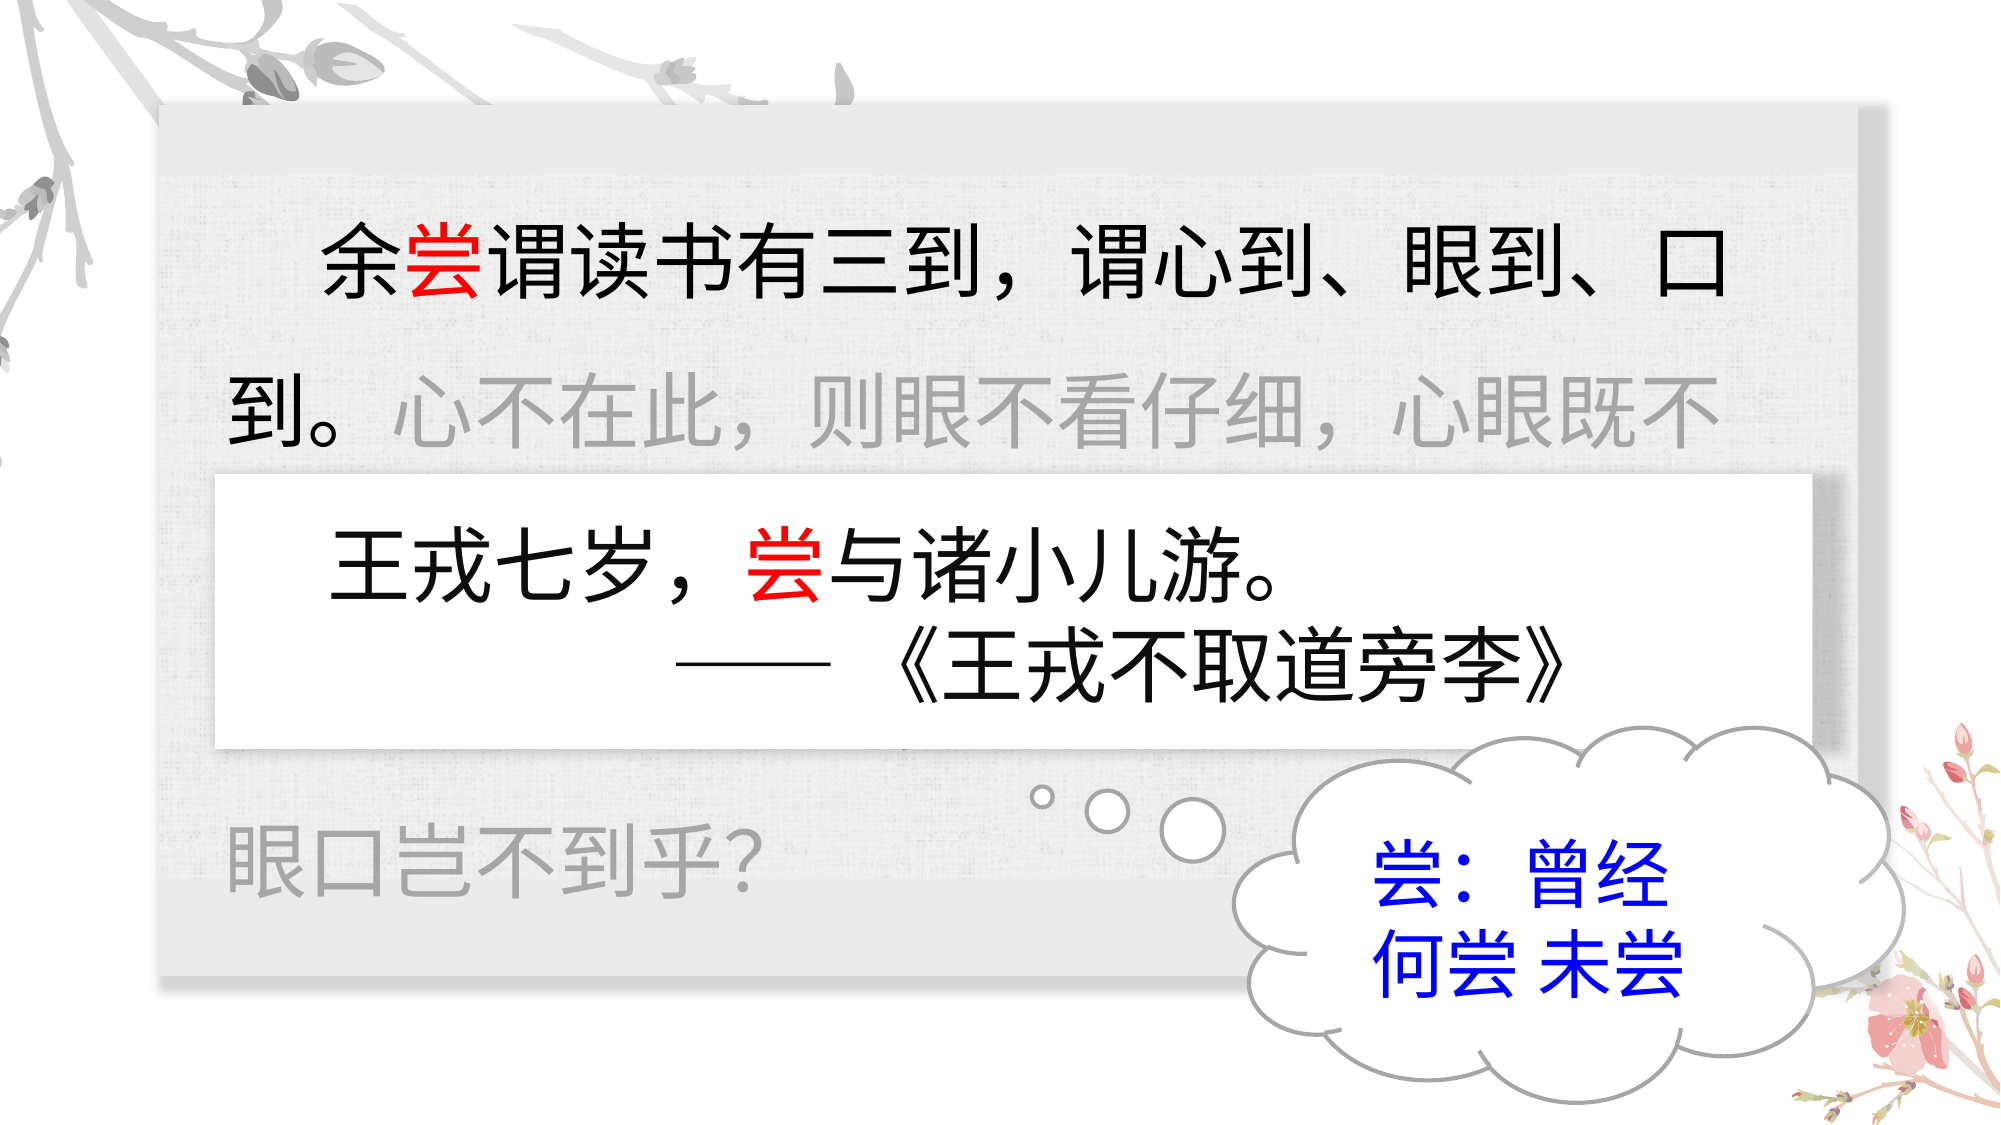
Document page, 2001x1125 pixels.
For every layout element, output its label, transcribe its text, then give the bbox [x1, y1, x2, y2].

picture [1689, 722, 2000, 1125]
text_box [214, 474, 1813, 749]
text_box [158, 105, 1859, 977]
text_box 尝：曾经 何尝 未尝 [1355, 977, 1689, 1015]
text_box [1247, 977, 1689, 1104]
picture [60, 0, 786, 875]
